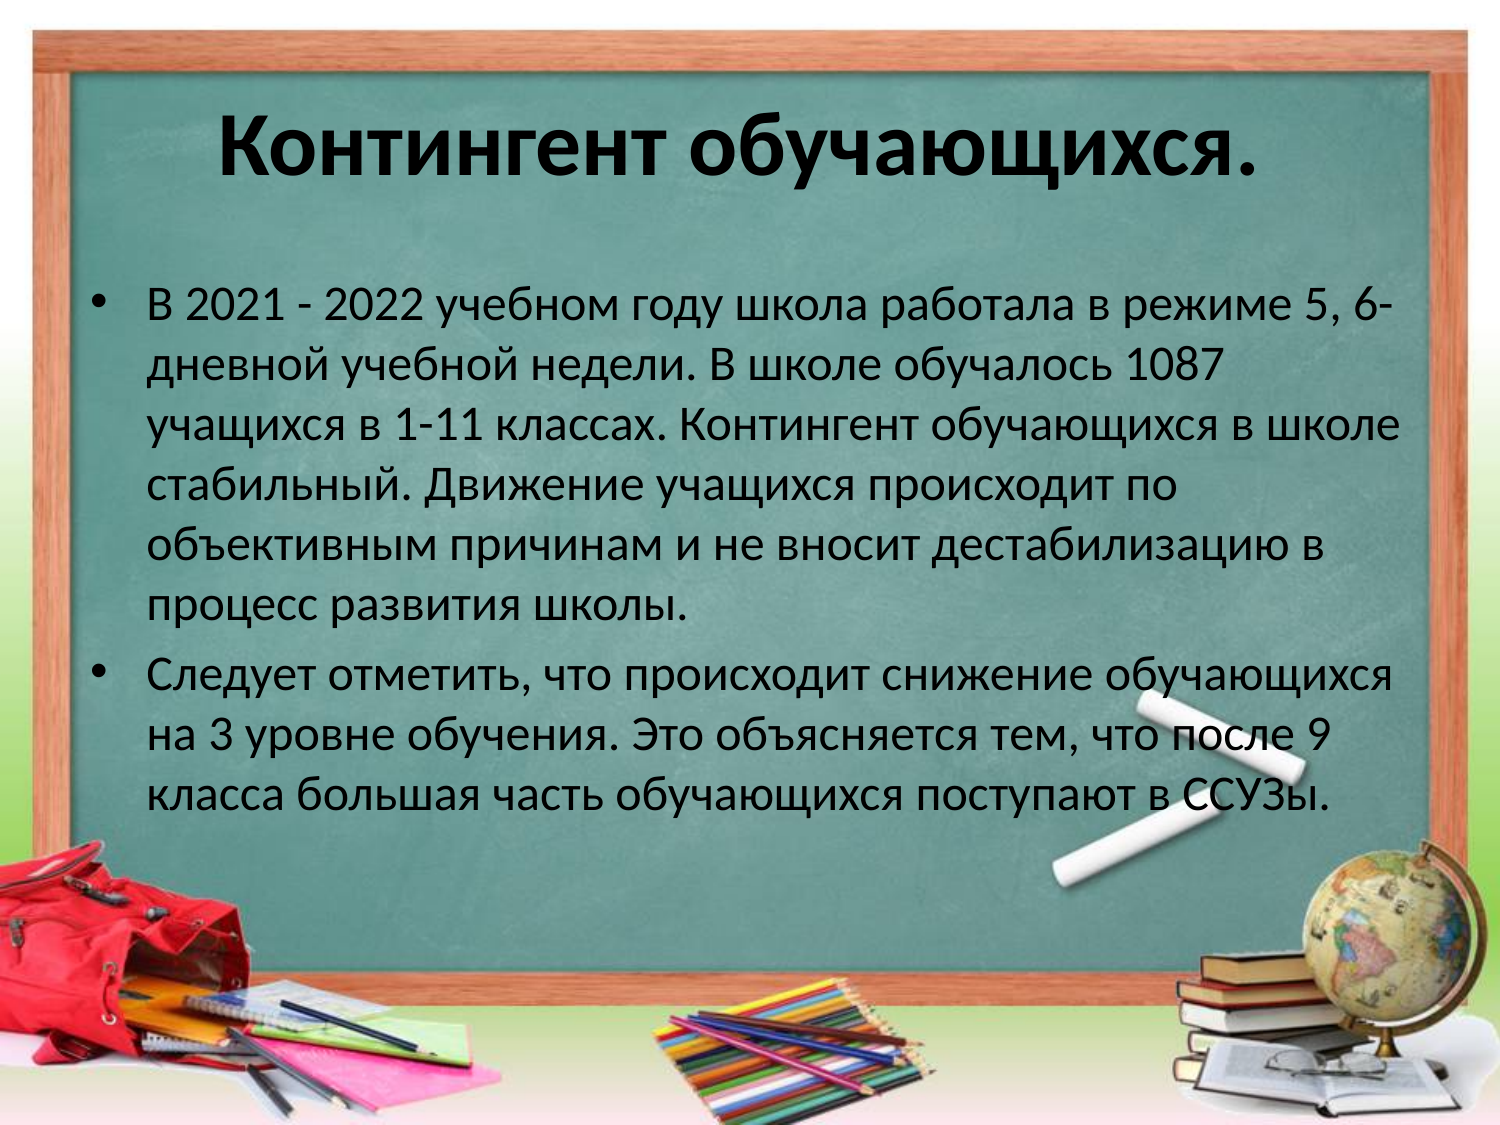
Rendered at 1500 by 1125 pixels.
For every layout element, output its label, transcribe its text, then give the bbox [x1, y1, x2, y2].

list В 2021 - 2022 учебном году школа работала в режиме 5, 6-дневной учебной недели. В школе обучалось 1087 учащихся в 1-11 классах. Контингент обучающихся в школе стабильный. Движение учащихся происходит по объективным причинам и не вносит дестабилизацию в процесс развития школы. Следует отметить, что происходит снижение обучающихся на 3 уровне обучения. Это объясняется тем, что после 9 класса большая часть обучающихся поступают в ССУЗы. [74, 262, 1426, 1006]
picture [0, 0, 1500, 1125]
title Контингент обучающихся. [74, 44, 1426, 233]
